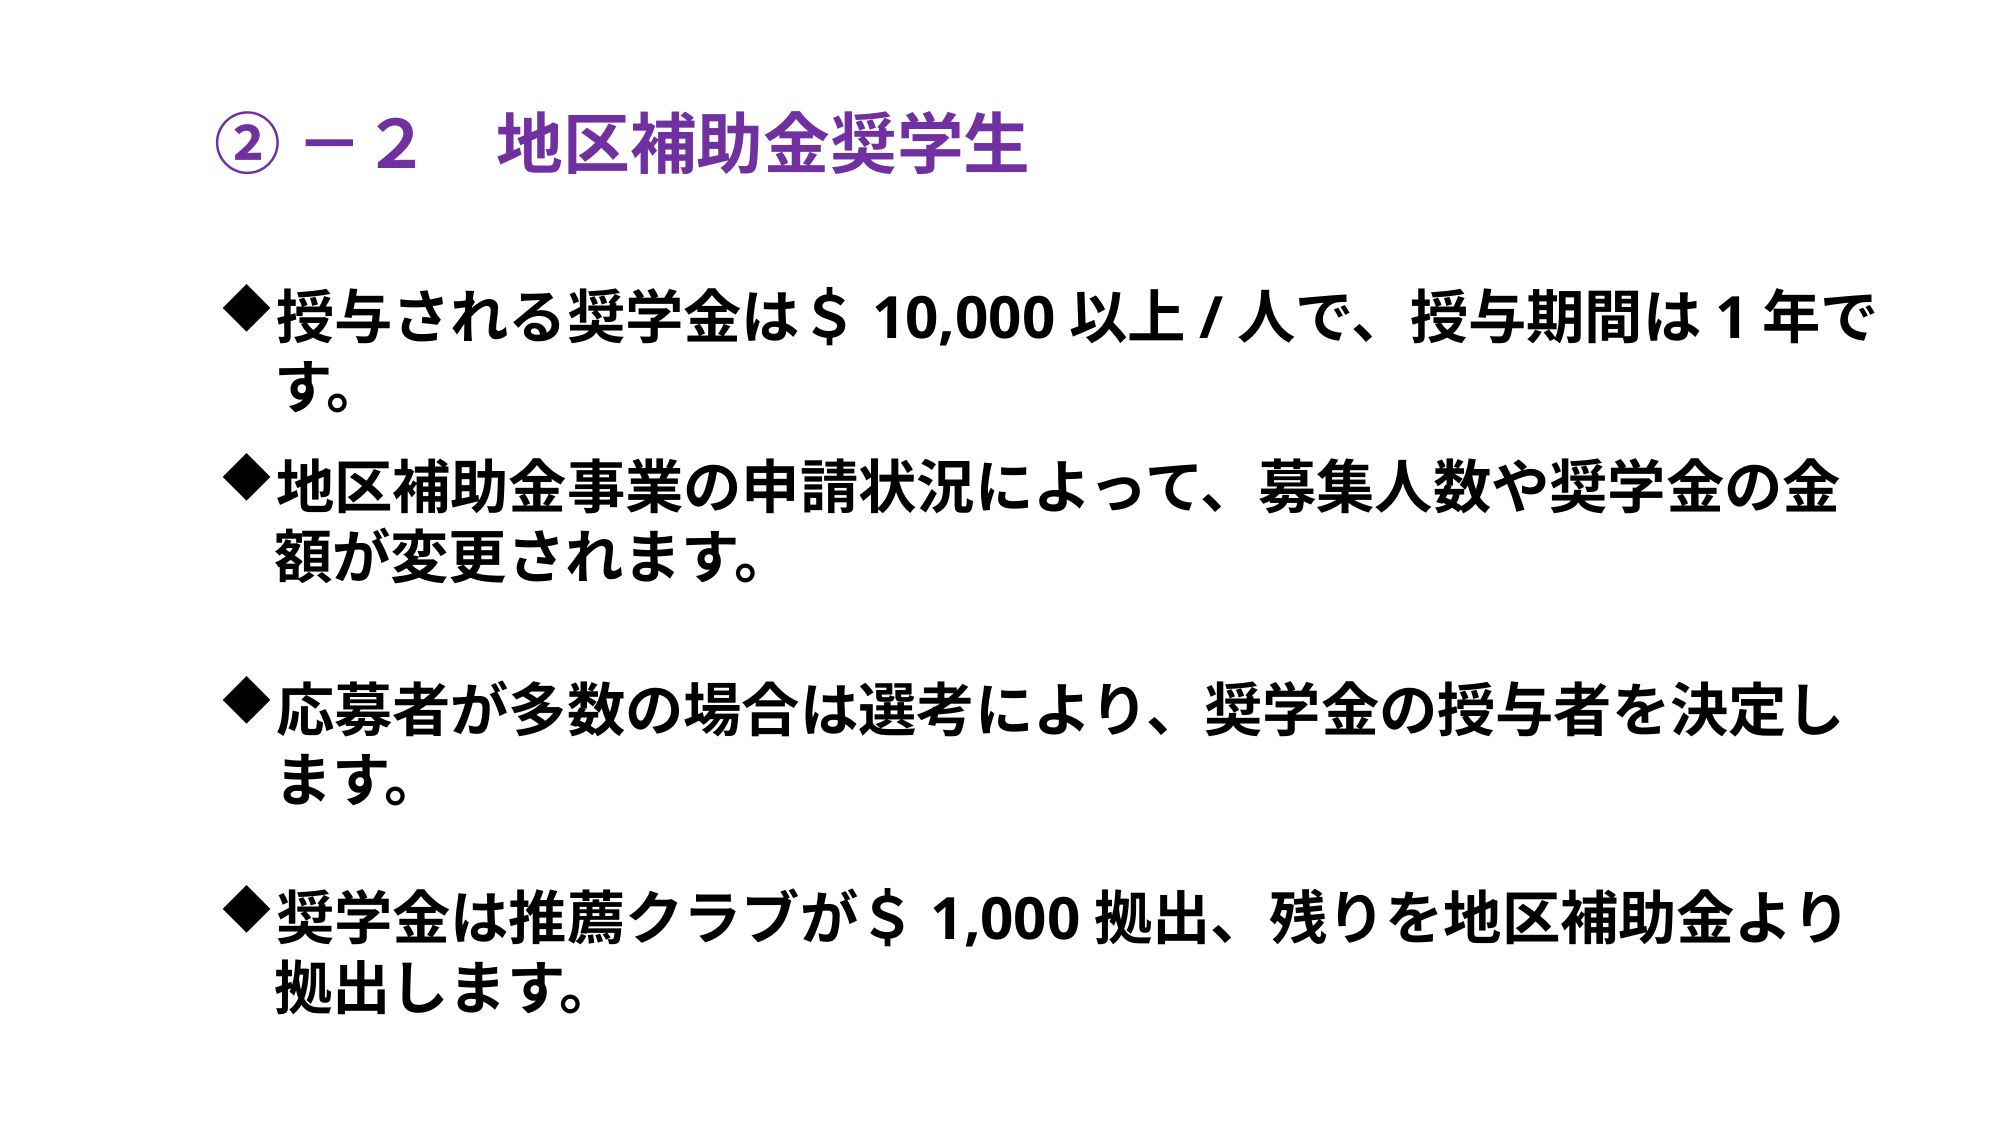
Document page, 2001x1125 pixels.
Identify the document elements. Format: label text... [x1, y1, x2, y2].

text_box 地区補助金事業の申請状況によって、募集人数や奨学金の金額が変更されます。 [203, 442, 1904, 598]
text_box ②－２ 地区補助金奨学生 [199, 94, 1491, 190]
text_box 授与される奨学金は＄10,000以上/人で、授与期間は1年です。 [203, 272, 1904, 428]
text_box 奨学金は推薦クラブが＄1,000拠出、残りを地区補助金より拠出します。 [203, 873, 1904, 1029]
text_box 応募者が多数の場合は選考により、奨学金の授与者を決定します。 [203, 665, 1904, 821]
